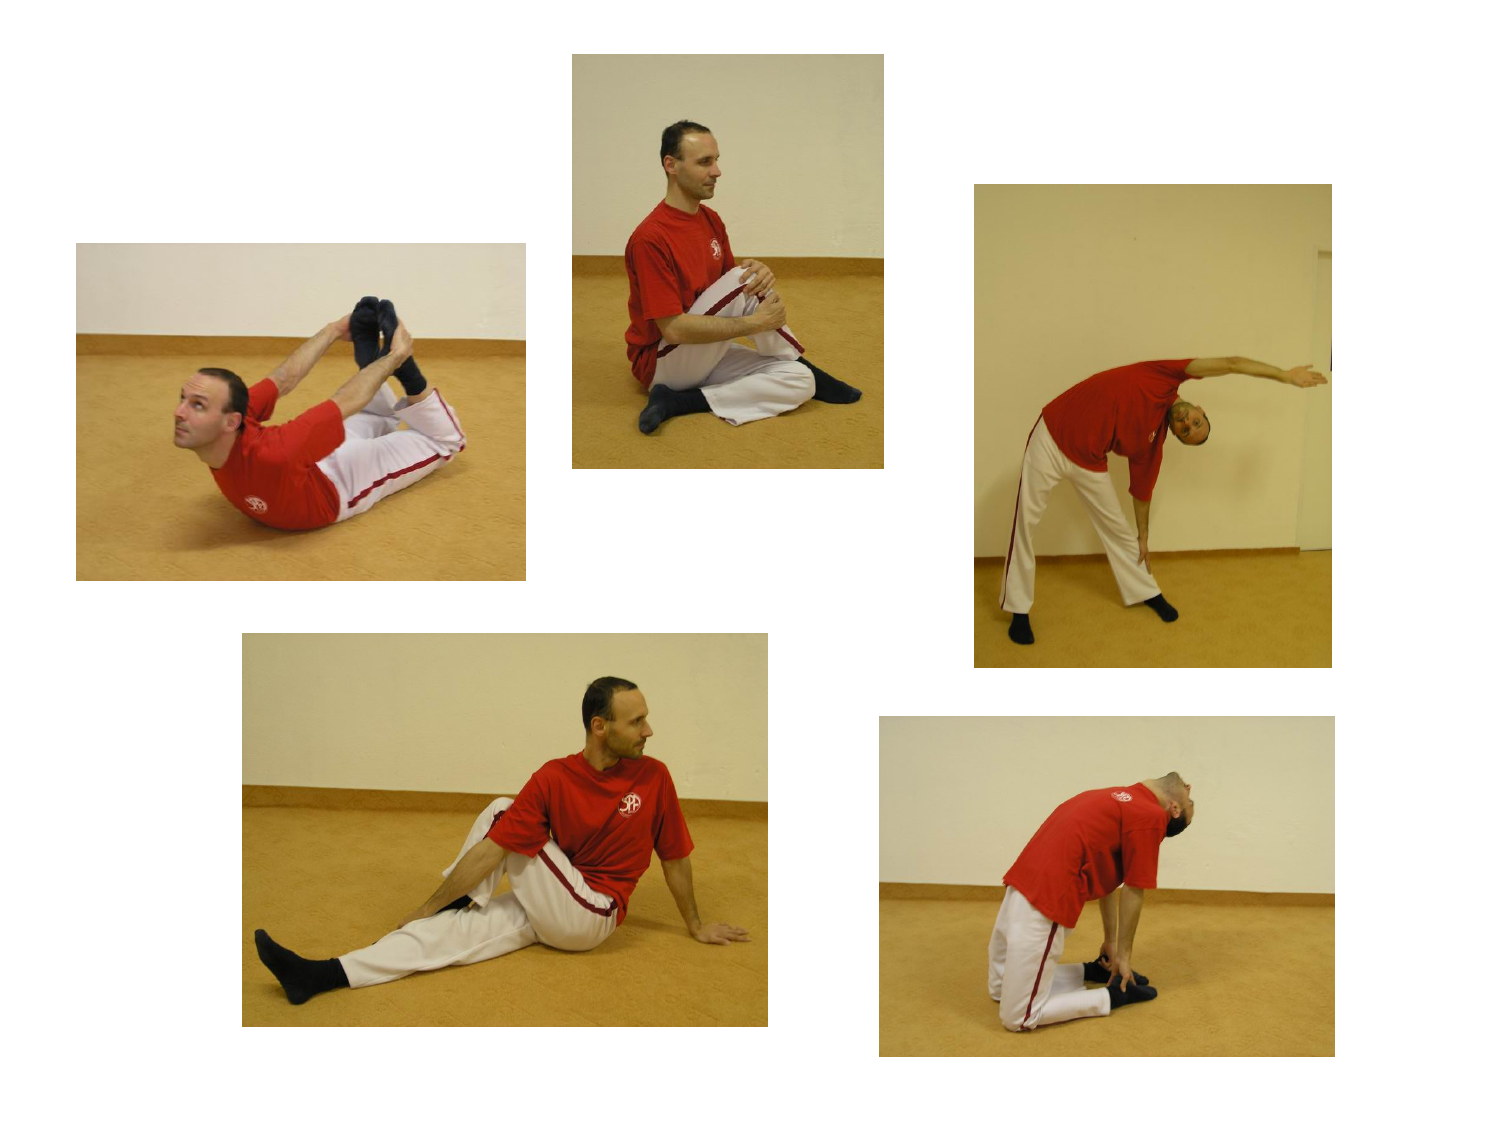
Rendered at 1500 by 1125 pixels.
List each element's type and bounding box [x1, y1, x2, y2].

picture [974, 184, 1333, 668]
picture [572, 54, 884, 469]
picture [76, 243, 526, 581]
picture [241, 633, 768, 1027]
picture [879, 715, 1335, 1057]
